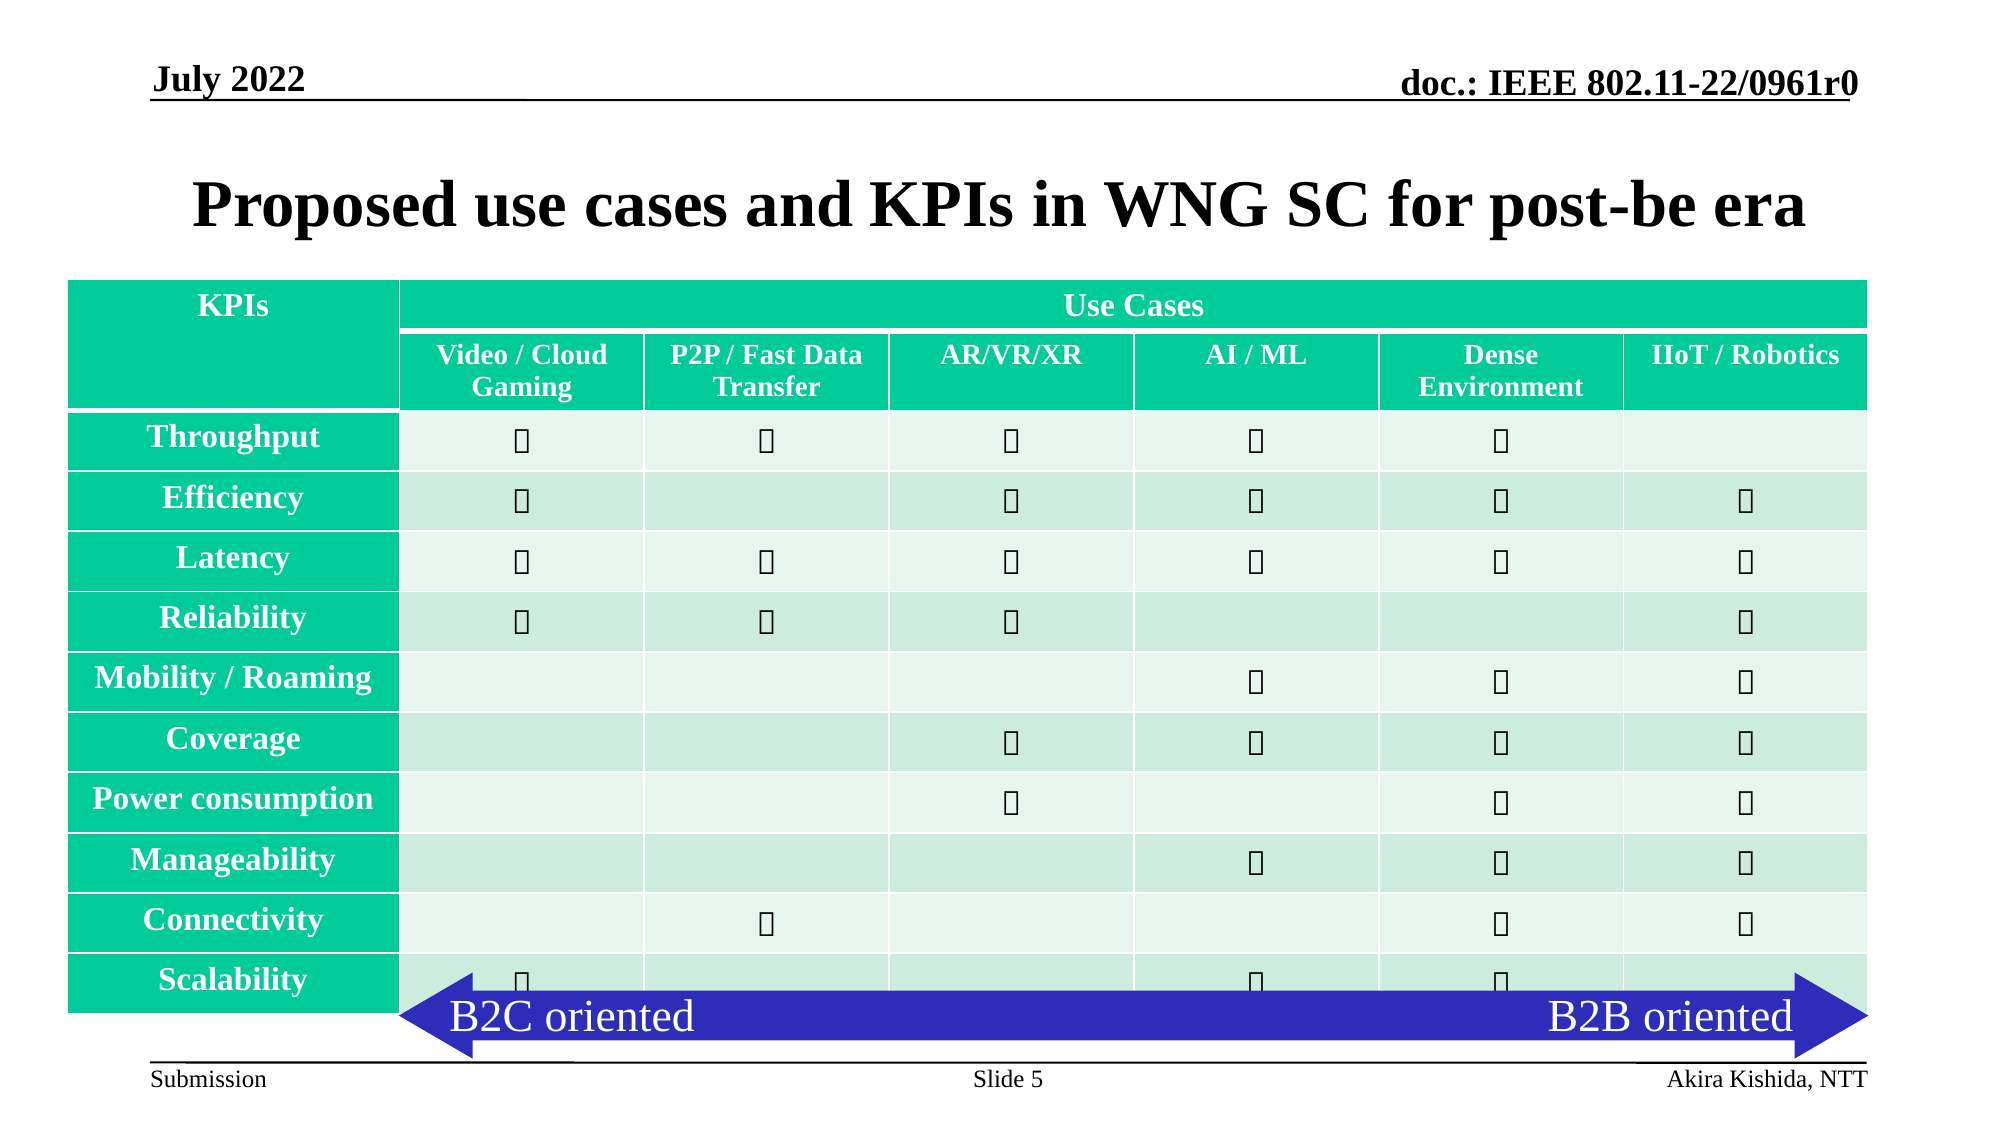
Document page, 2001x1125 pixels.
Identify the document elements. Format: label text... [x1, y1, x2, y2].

table_cell  [1624, 532, 1867, 591]
table_cell  [1135, 653, 1378, 711]
table_cell  [1380, 834, 1623, 892]
table_cell [645, 834, 888, 892]
table_cell  [1624, 834, 1867, 892]
table_cell  [400, 592, 643, 651]
table_cell  [890, 713, 1133, 771]
table_cell [400, 653, 643, 711]
table_cell Reliability [68, 592, 399, 651]
table_cell  [1135, 532, 1378, 591]
table_cell  [645, 894, 888, 952]
table_header KPIs [68, 280, 399, 408]
table_cell  [890, 411, 1133, 470]
table_cell  [1135, 411, 1378, 470]
slide_number Slide 5 [950, 1061, 1067, 1123]
table_cell AI / ML [1135, 334, 1378, 410]
table_cell Manageability [68, 834, 399, 892]
table_cell Connectivity [68, 894, 399, 952]
title Proposed use cases and KPIs in WNG SC for post-be era [149, 112, 1850, 278]
table_cell  [645, 592, 888, 651]
table_cell Latency [68, 532, 399, 591]
text_box [464, 972, 473, 977]
table_cell  [1380, 472, 1623, 530]
table_cell [400, 834, 643, 892]
table_cell  [1624, 894, 1867, 952]
table_cell  [890, 532, 1133, 591]
table_cell [1135, 894, 1378, 952]
table_cell [890, 894, 1133, 952]
table_cell  [1380, 713, 1623, 771]
text_box [454, 1048, 473, 1059]
table_cell Throughput [68, 413, 399, 470]
table_cell  [1380, 411, 1623, 470]
table_cell [645, 713, 888, 771]
table_cell [890, 653, 1133, 711]
text_box B2B oriented [1532, 977, 1809, 1048]
text_box [1794, 980, 1869, 1059]
table_cell  [1135, 834, 1378, 892]
table_cell  [1380, 954, 1623, 990]
table_cell Dense Environment [1380, 334, 1623, 410]
text_box [398, 995, 434, 1037]
table_cell [645, 773, 888, 832]
table_cell Scalability [68, 954, 399, 1013]
table_cell  [400, 954, 643, 1013]
table_cell  [400, 411, 643, 470]
table_cell  [400, 532, 643, 591]
table_cell  [1624, 472, 1867, 530]
table_cell [890, 954, 1133, 990]
table_header Use Cases [400, 280, 1867, 328]
table_cell AR/VR/XR [890, 334, 1133, 410]
table_cell  [645, 532, 888, 591]
table_cell  [400, 472, 643, 530]
text_box B2C oriented [434, 977, 710, 1048]
table_cell  [890, 773, 1133, 832]
table_cell  [1135, 472, 1378, 530]
table_cell [645, 472, 888, 530]
table_cell [1624, 954, 1867, 1013]
table_cell IIoT / Robotics [1624, 334, 1867, 410]
table_cell  [1135, 954, 1378, 990]
table_cell [1624, 411, 1867, 470]
table_cell [890, 834, 1133, 892]
table_cell [400, 713, 643, 771]
footer Akira Kishida, NTT [1171, 1061, 1869, 1093]
table_cell  [1380, 532, 1623, 591]
table_cell Power consumption [68, 773, 399, 832]
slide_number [152, 54, 563, 100]
table_cell P2P / Fast Data Transfer [645, 334, 888, 410]
table_cell Efficiency [68, 472, 399, 530]
table_cell  [1135, 713, 1378, 771]
table_cell  [1624, 773, 1867, 832]
table_cell  [1380, 894, 1623, 952]
table_cell  [1380, 773, 1623, 832]
table_cell  [1380, 653, 1623, 711]
table_cell  [1624, 713, 1867, 771]
table_cell Coverage [68, 713, 399, 771]
text_box [1794, 972, 1803, 977]
table_cell  [890, 592, 1133, 651]
table_cell  [890, 472, 1133, 530]
table_cell  [1624, 653, 1867, 711]
table_cell  [645, 411, 888, 470]
table_cell Video / Cloud Gaming [400, 334, 643, 410]
table_cell [1135, 773, 1378, 832]
table_cell [645, 954, 888, 990]
table_cell [645, 653, 888, 711]
text_box [710, 990, 1532, 1041]
table_cell [400, 773, 643, 832]
table_cell [1135, 592, 1378, 651]
table_cell Mobility / Roaming [68, 653, 399, 711]
table_cell [1380, 592, 1623, 651]
table_cell [400, 894, 643, 952]
table_cell  [1624, 592, 1867, 651]
